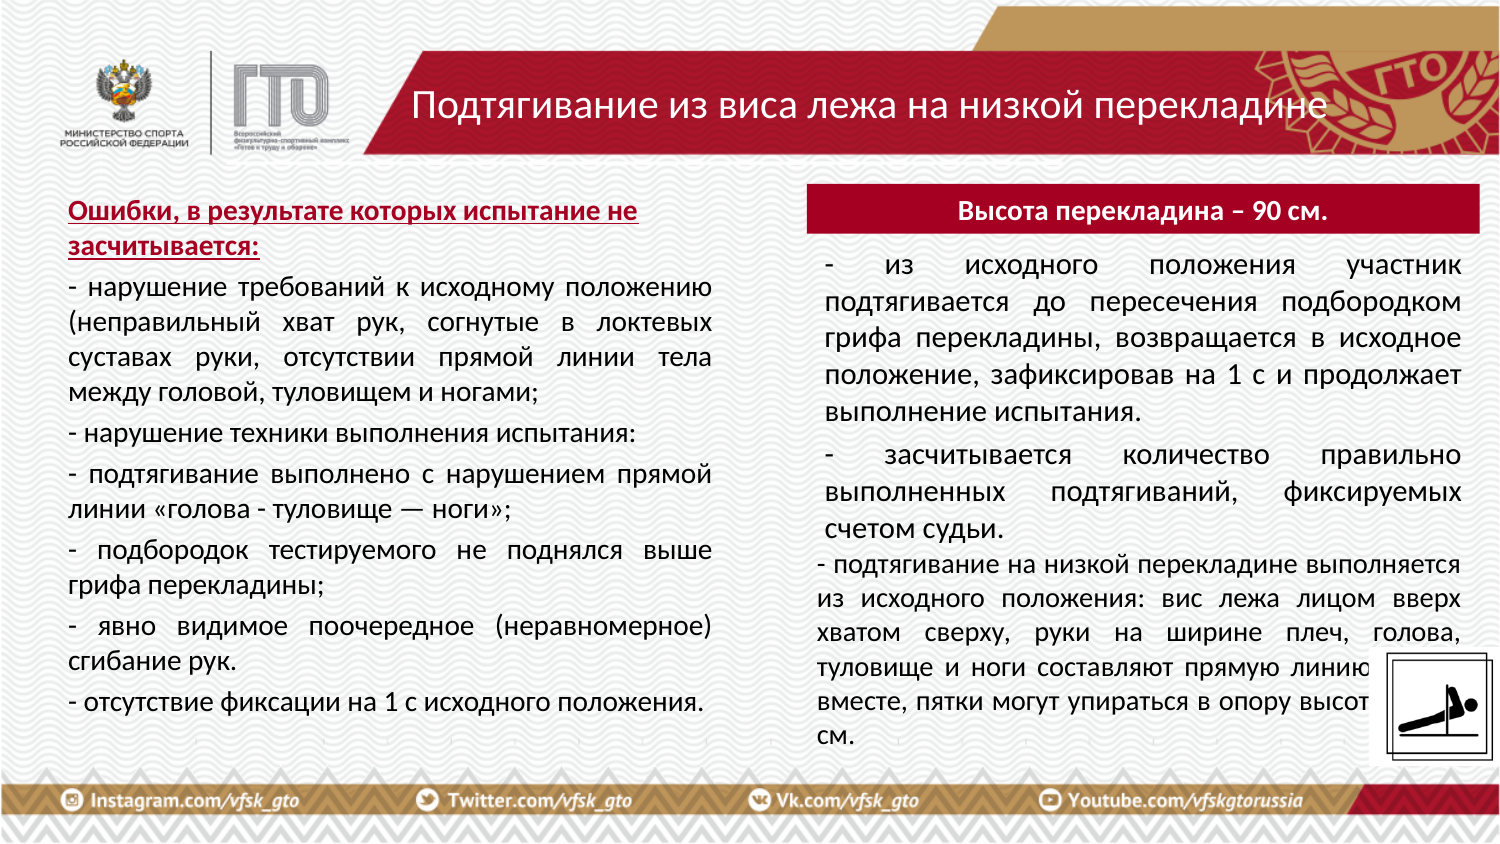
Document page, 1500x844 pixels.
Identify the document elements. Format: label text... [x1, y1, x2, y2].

text_box Ошибки, в результате которых испытание не засчитывается: - нарушение требований к исходному положению (неправильный хват рук, согнутые в локтевых суставах руки, отсутствии прямой линии тела между головой, туловищем и ногами; - нарушение техники выполнения испытания: - подтягивание выполнено с нарушением прямой линии «голова - туловище — ноги»; - подбородок тестируемого не поднялся выше грифа перекладины; - явно видимое поочередное (неравномерное) сгибание рук. - отсутствие фиксации на 1 с исходного положения. [53, 183, 728, 765]
list - подтягивание на низкой перекладине выполняется из исходного положения: вис лежа лицом вверх хватом сверху, руки на ширине плеч, голова, туловище и ноги составляют прямую линию, споты вместе, пятки могут упираться в опору высотой до 4 см. [801, 537, 1477, 761]
text_box - из исходного положения участник подтягивается до пересечения подбородком грифа перекладины, возвращается в исходное положение, зафиксировав на 1 с и продолжает выполнение испытания. - засчитывается количество правильно выполненных подтягиваний, фиксируемых счетом судьи. [809, 235, 1477, 553]
title Подтягивание из виса лежа на низкой перекладине [194, 32, 1500, 173]
picture [0, 0, 1500, 844]
text_box Высота перекладина – 90 см. [806, 183, 1480, 234]
